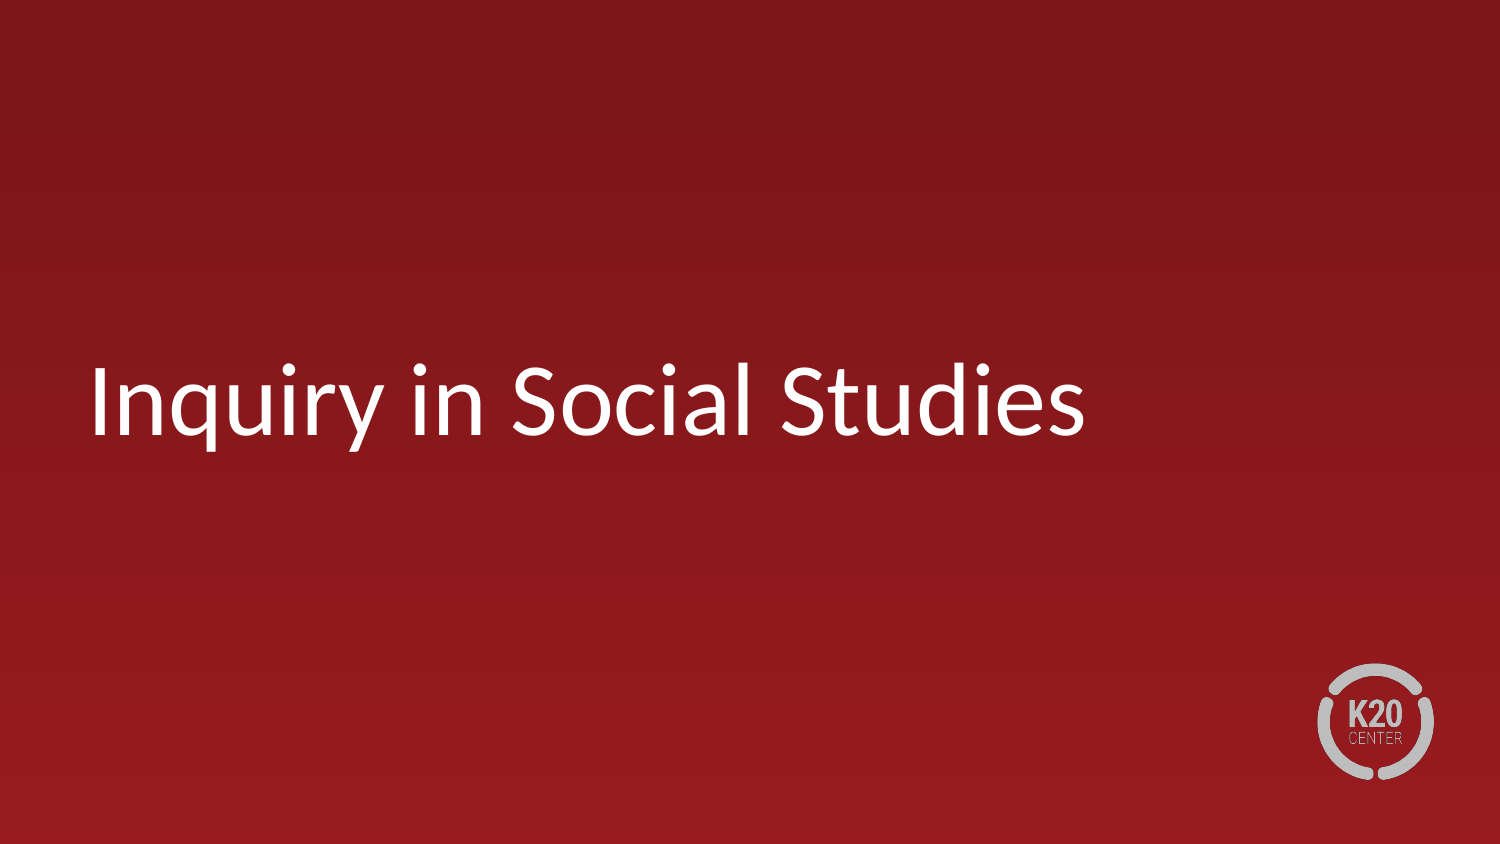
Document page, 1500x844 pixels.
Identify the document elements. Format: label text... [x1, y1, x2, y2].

picture [1300, 646, 1451, 797]
title Inquiry in Social Studies [87, 231, 1376, 457]
